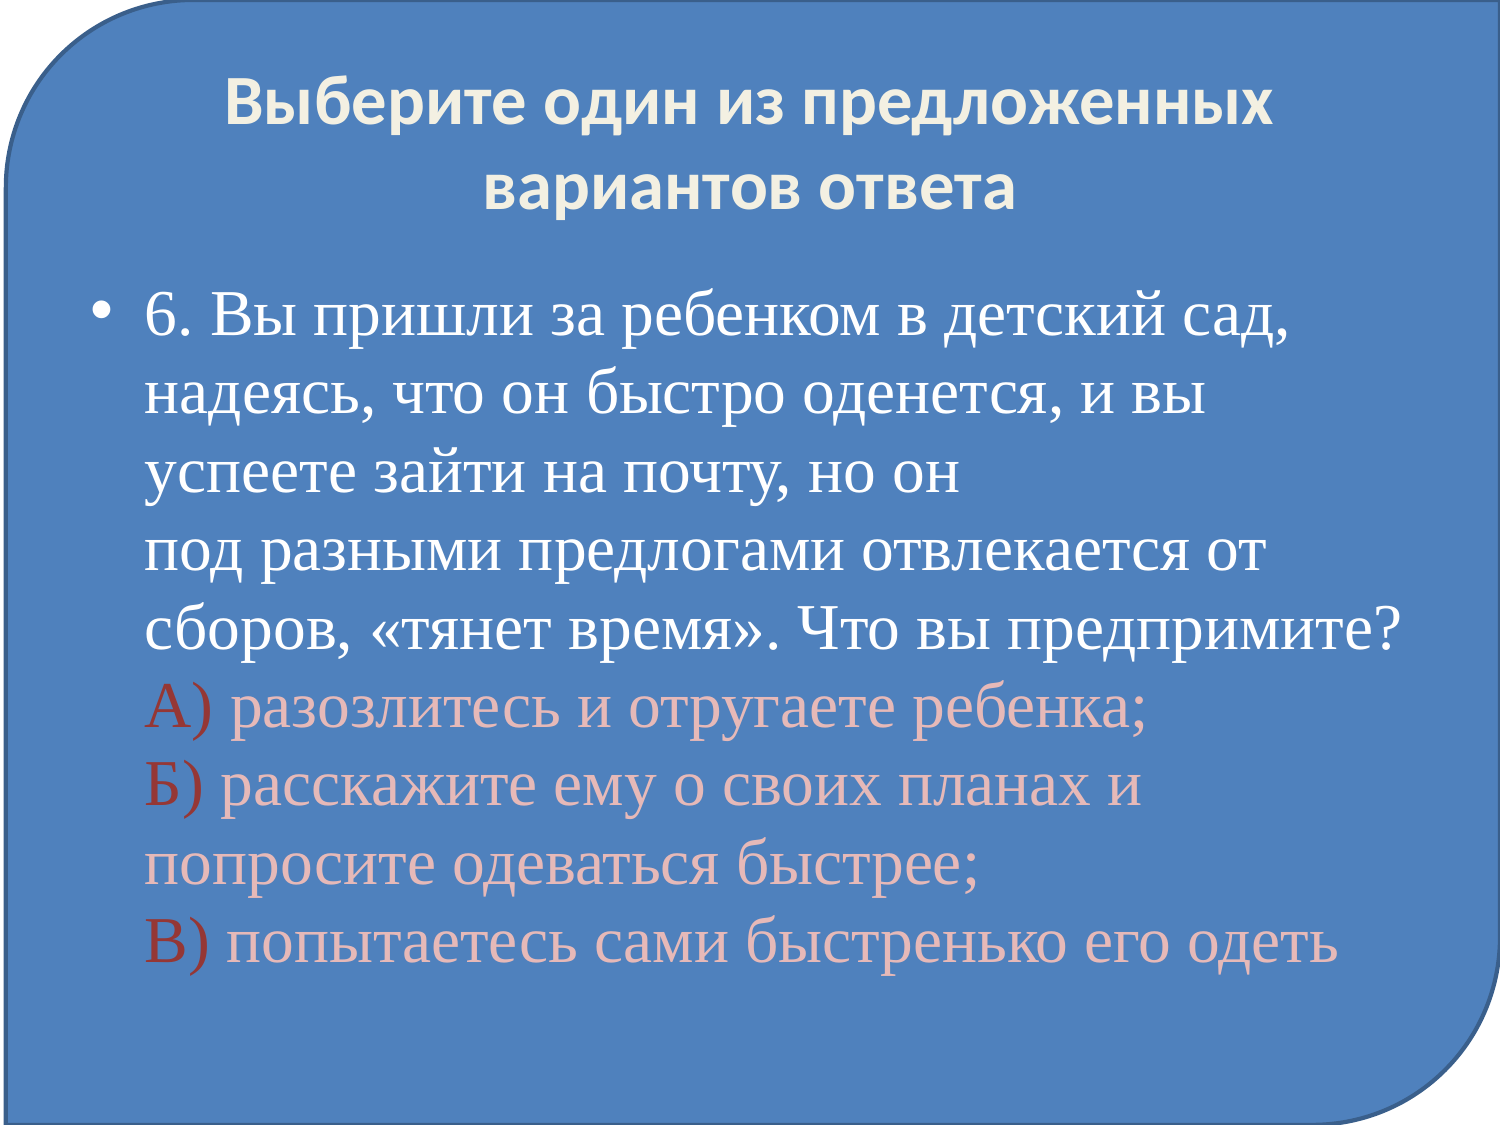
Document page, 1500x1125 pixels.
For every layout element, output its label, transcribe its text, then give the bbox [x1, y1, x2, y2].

text_box [3, 0, 1500, 1125]
list 6. Вы пришли за ребенком в детский сад, надеясь, что он быстро оденется, и вы успеете зайти на почту, но он под разными предлогами отвлекается от сборов, «тянет время». Что вы предпримите? А) разозлитесь и отругаете ребенка; Б) расскажите ему о своих планах и попросите одеваться быстрее; В) попытаетесь сами быстренько его одеть [75, 262, 1425, 1005]
title Выберите один из предложенных вариантов ответа [75, 45, 1425, 233]
